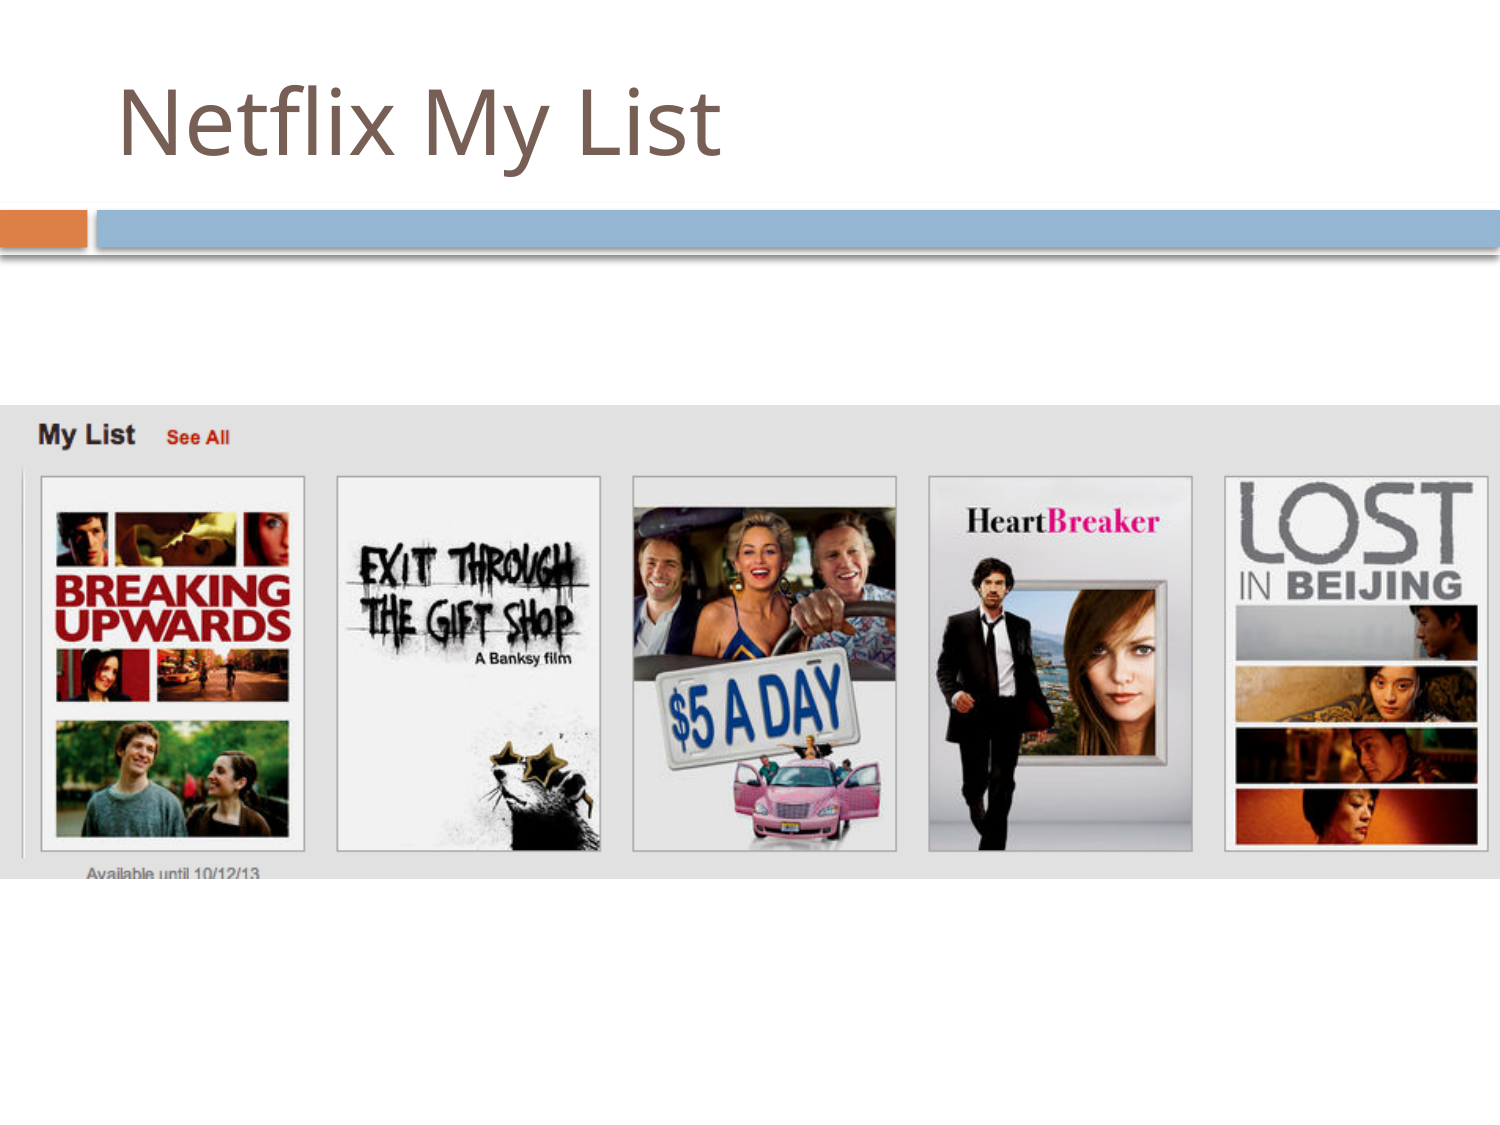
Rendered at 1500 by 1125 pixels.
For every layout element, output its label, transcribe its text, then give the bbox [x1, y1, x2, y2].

picture [0, 405, 1500, 879]
title Netflix My List [100, 37, 1438, 200]
